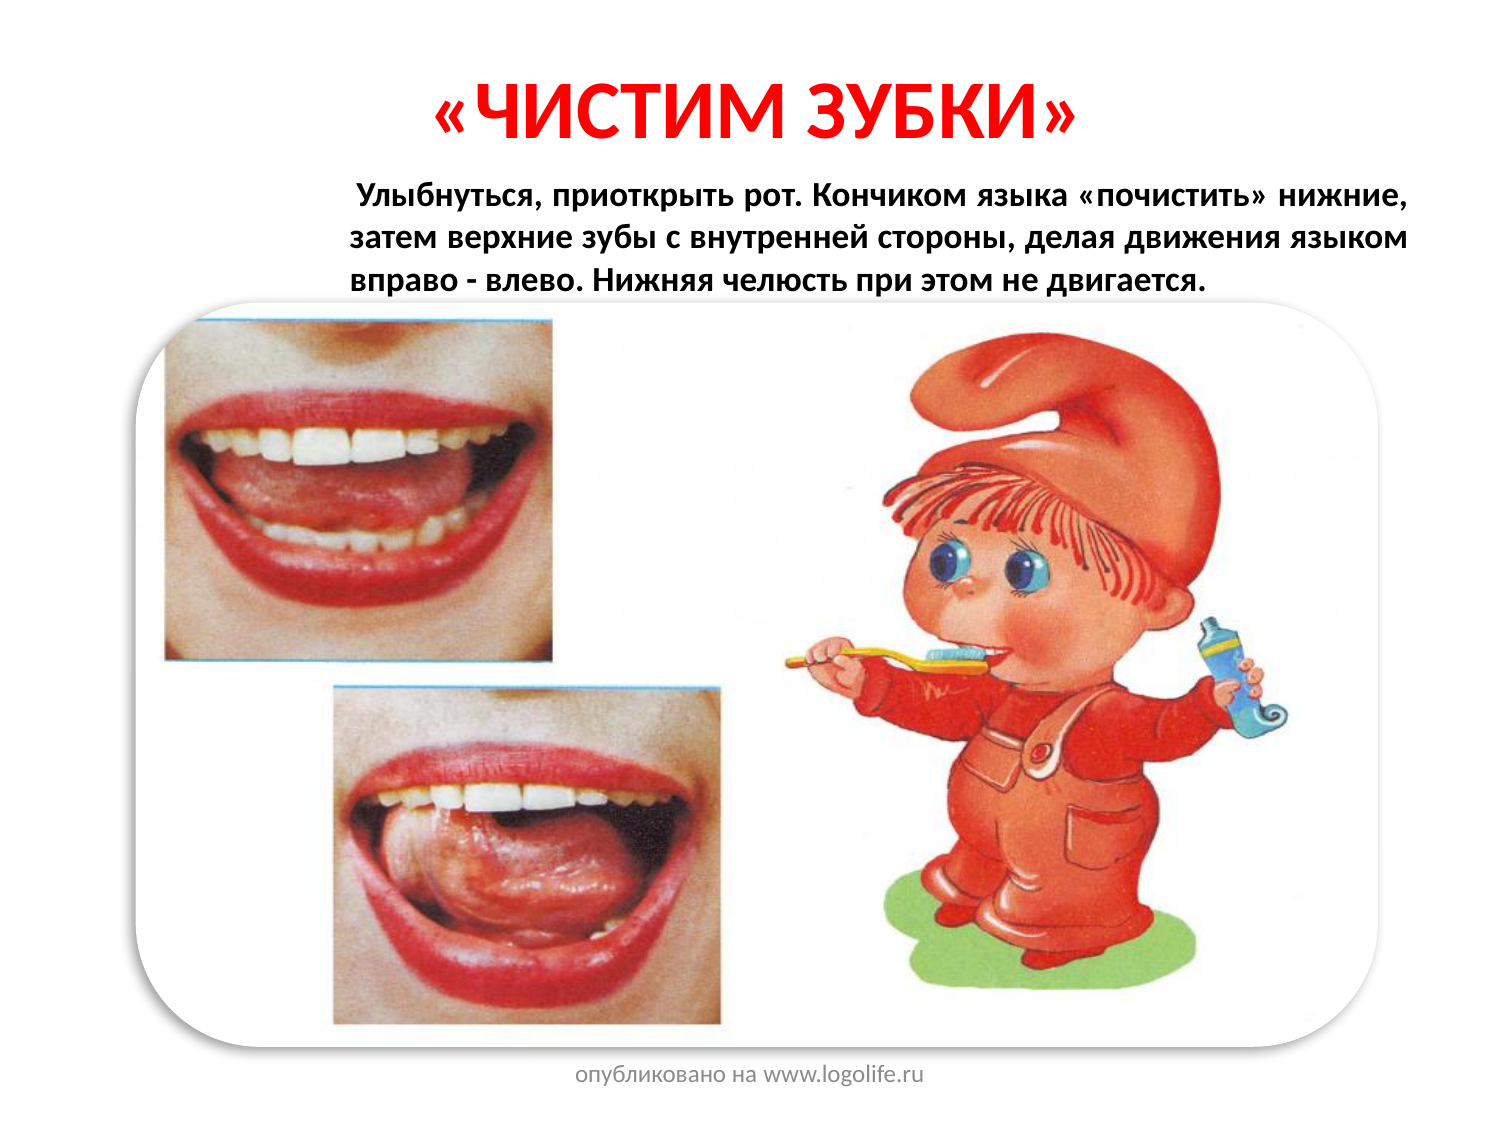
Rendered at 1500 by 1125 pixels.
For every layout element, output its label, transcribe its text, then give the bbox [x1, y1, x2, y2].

picture [135, 302, 1379, 1048]
title «ЧИСТИМ ЗУБКИ» [82, 46, 1432, 164]
footer опубликовано на www.logolife.ru [512, 1055, 988, 1103]
list Улыбнуться, приоткрыть рот. Кончиком языка «почистить» нижние, затем верхние зубы с внутренней стороны, делая движения языком вправо - влево. Нижняя челюсть при этом не двигается. [277, 164, 1425, 317]
